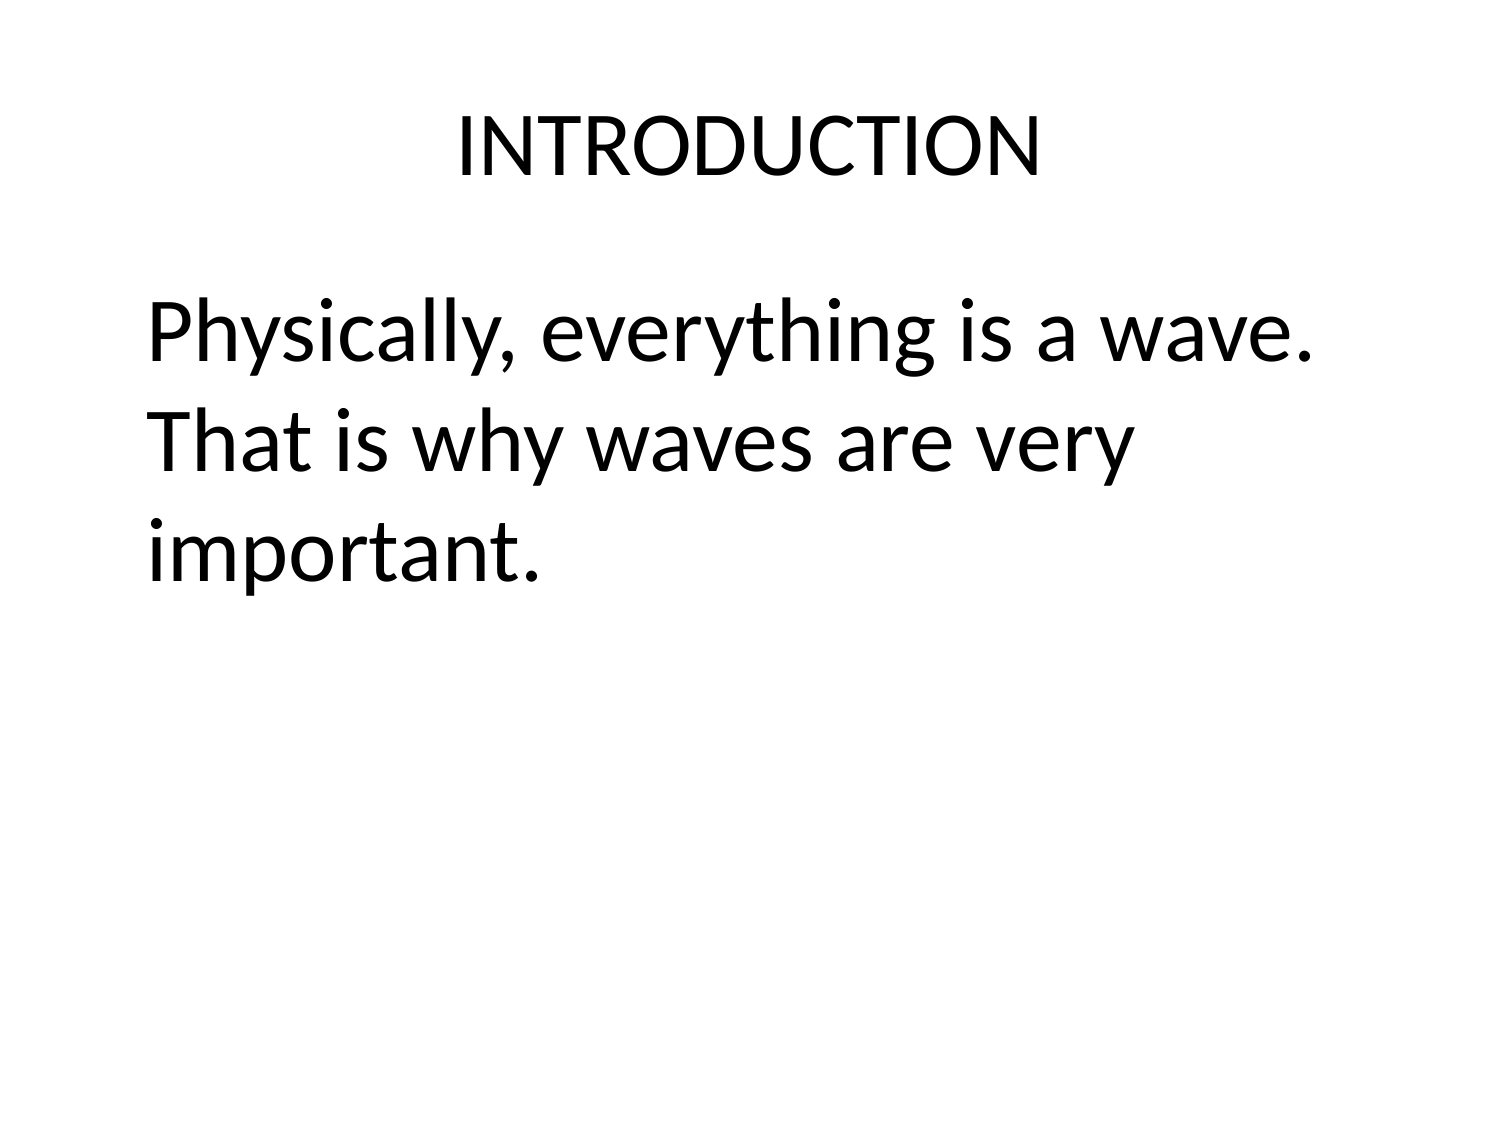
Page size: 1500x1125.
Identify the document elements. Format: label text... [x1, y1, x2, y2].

list Physically, everything is a wave. That is why waves are very important. [75, 262, 1425, 1005]
title INTRODUCTION [75, 45, 1425, 233]
